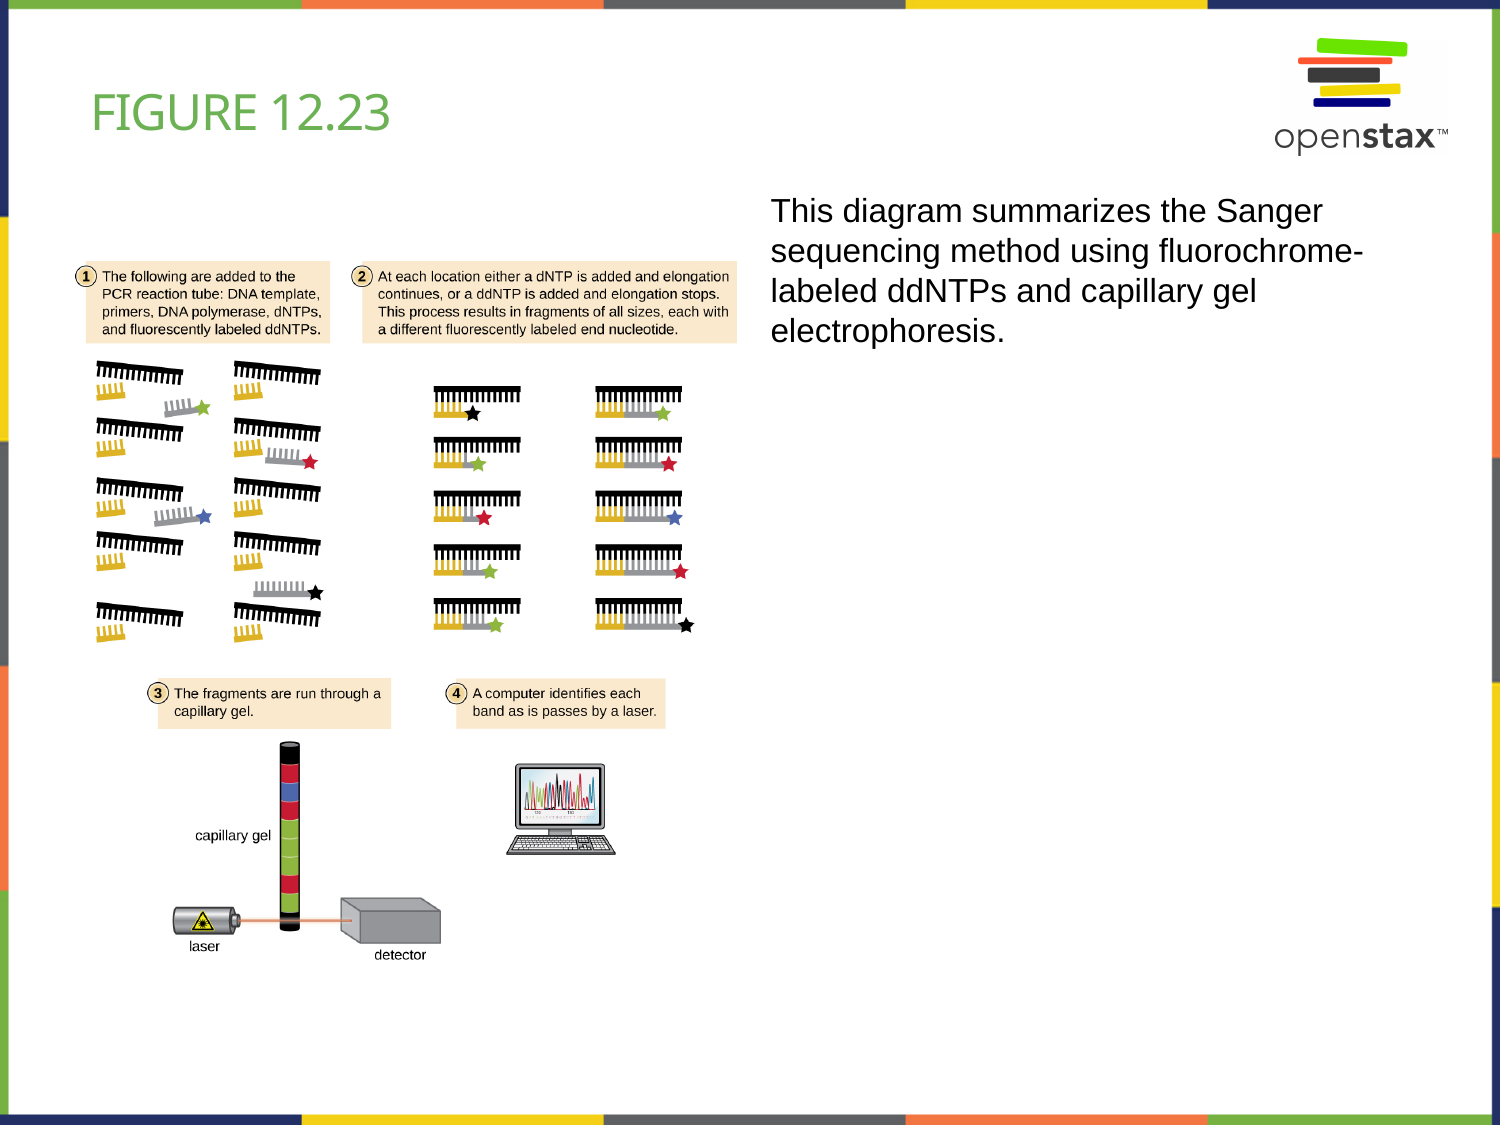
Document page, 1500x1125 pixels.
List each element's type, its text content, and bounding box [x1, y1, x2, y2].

picture [0, 0, 1500, 1125]
title Figure 12.23 [75, 39, 1274, 148]
list This diagram summarizes the Sanger sequencing method using fluorochrome-labeled ddNTPs and capillary gel electrophoresis. [755, 181, 1398, 1045]
